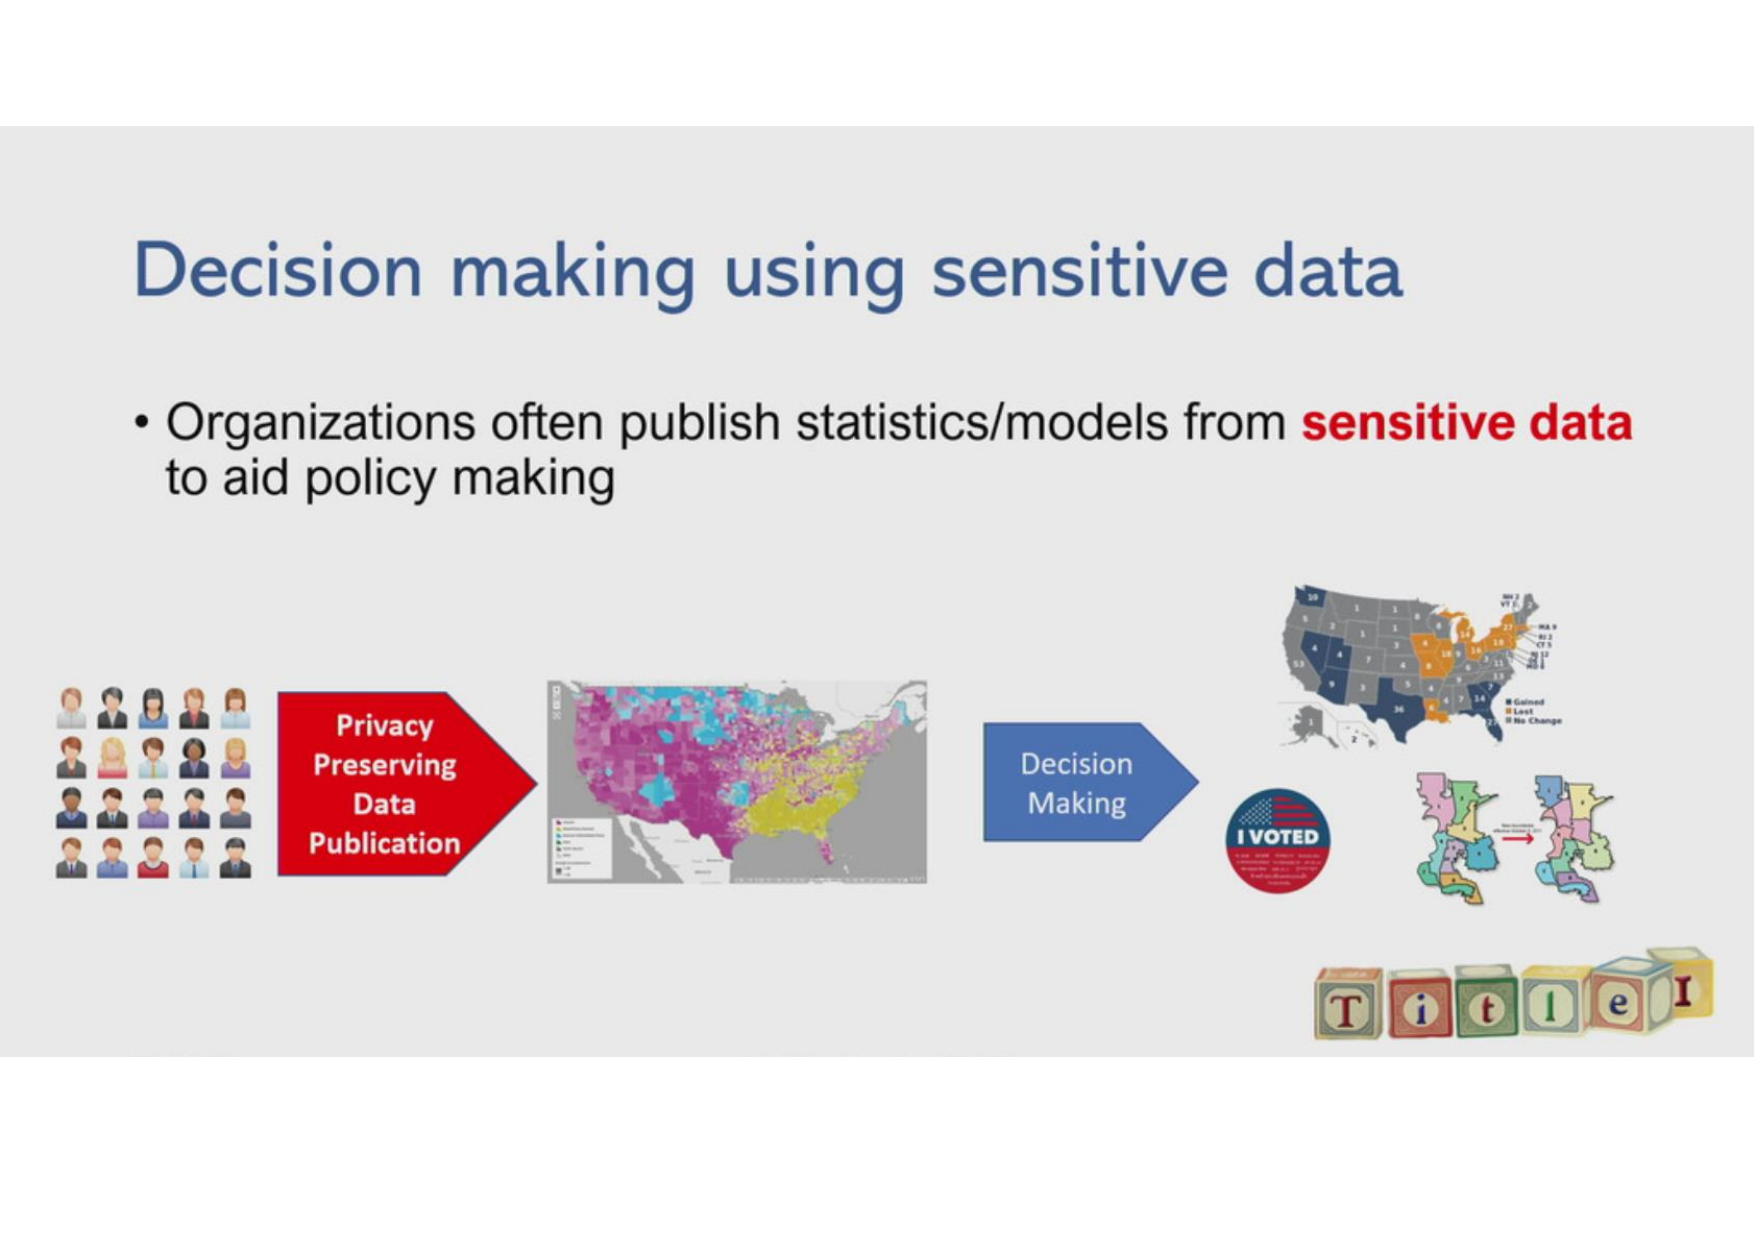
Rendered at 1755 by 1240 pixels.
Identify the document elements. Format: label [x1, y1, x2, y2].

text_box [0, 126, 1755, 1057]
